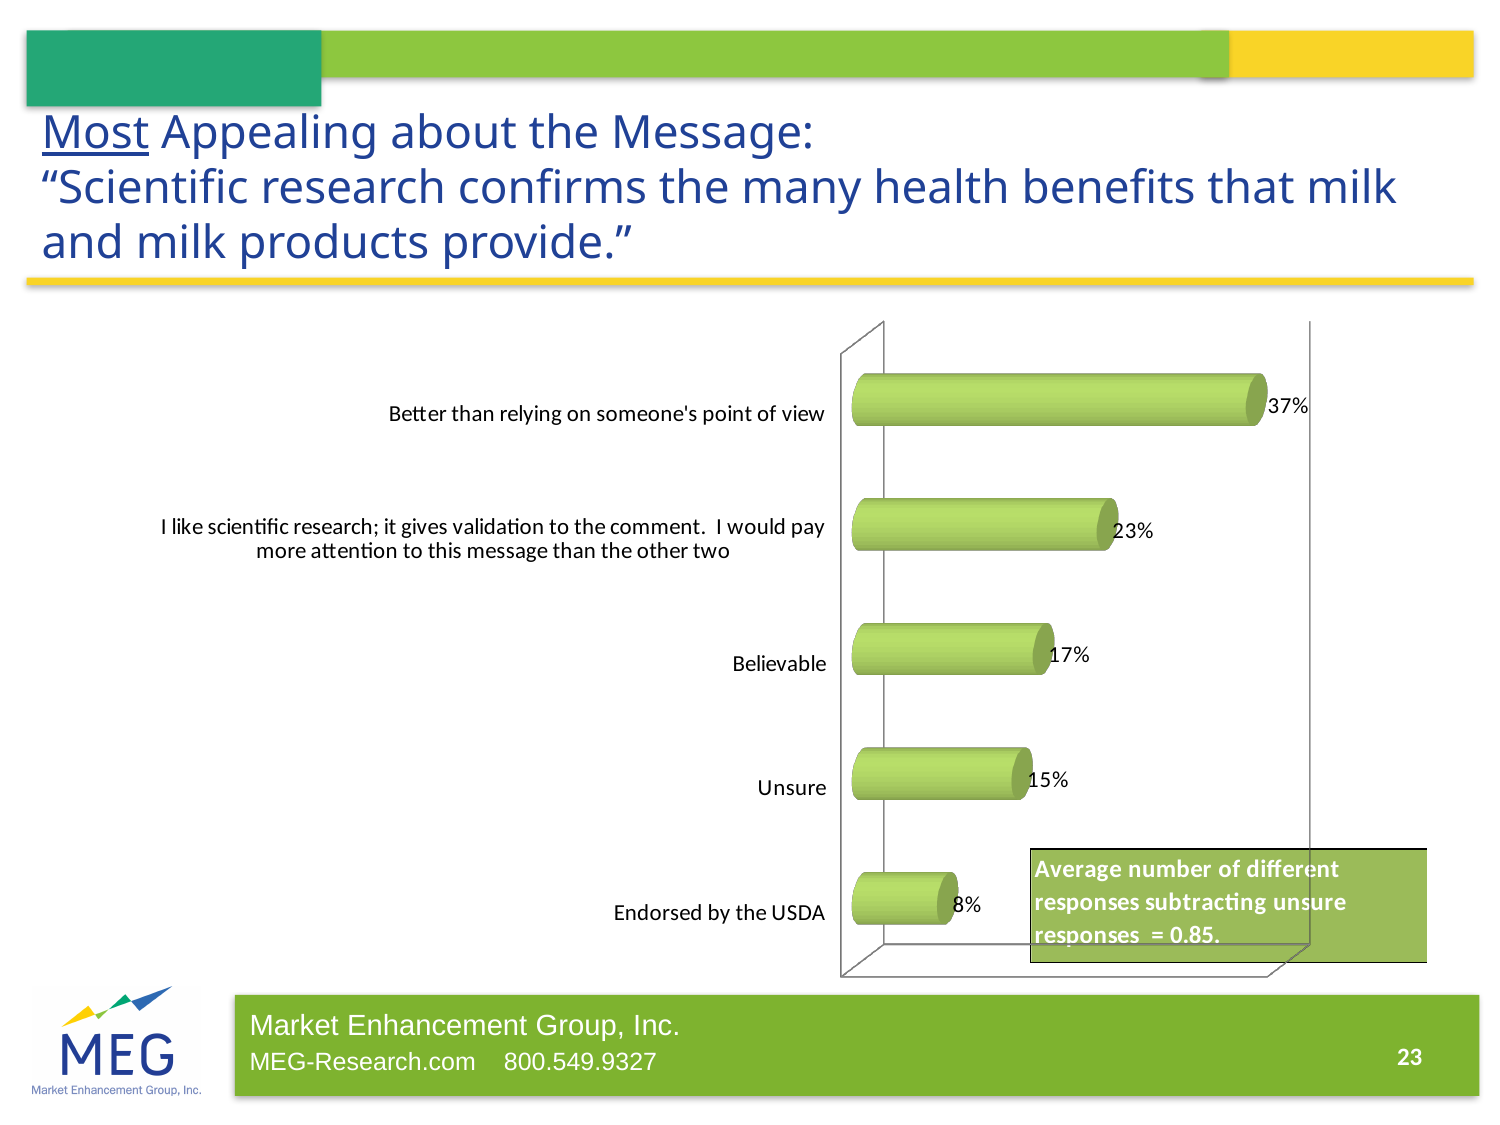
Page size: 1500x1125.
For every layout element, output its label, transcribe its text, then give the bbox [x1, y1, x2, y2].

text_box Market Enhancement Group, Inc. MEG-Research.com 800.549.9327 [234, 999, 888, 1096]
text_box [1341, 847, 1429, 964]
text_box [234, 994, 1480, 1097]
title Most Appealing about the Message: “Scientific research confirms the many health benefits that milk and milk products provide.” [26, 106, 1500, 265]
picture [32, 986, 201, 1096]
chart [134, 306, 1338, 992]
text_box [26, 277, 1474, 286]
slide_number 23 [1087, 1025, 1438, 1085]
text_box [26, 30, 1474, 107]
